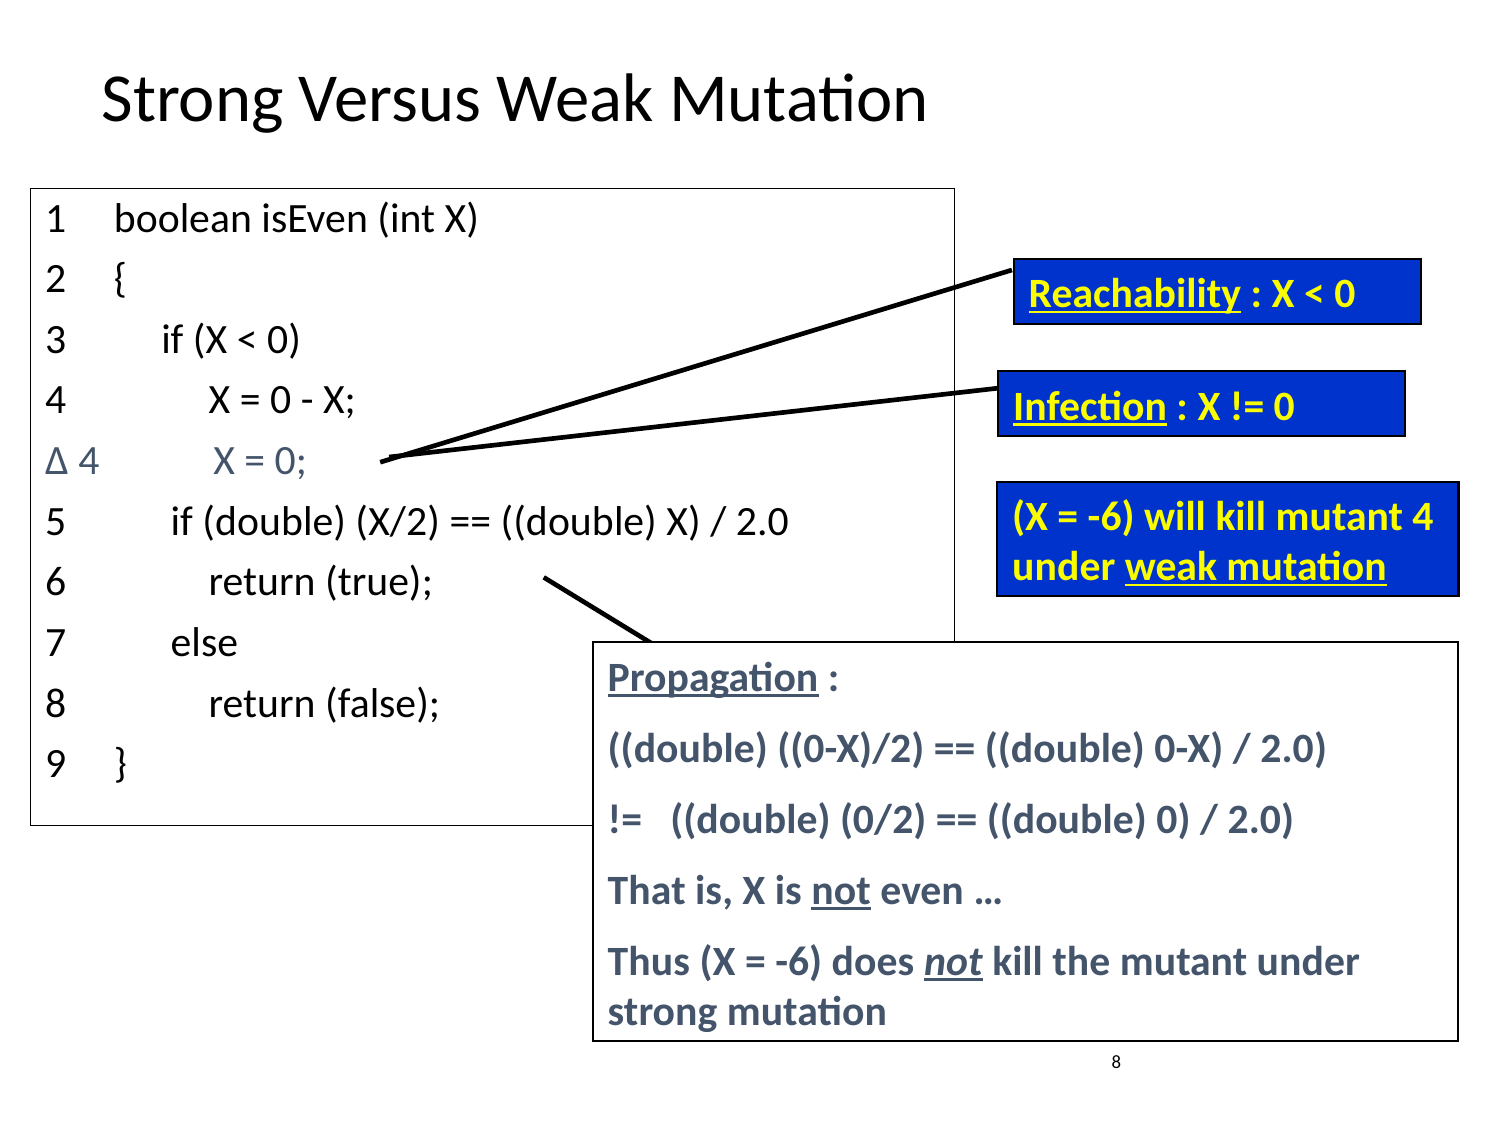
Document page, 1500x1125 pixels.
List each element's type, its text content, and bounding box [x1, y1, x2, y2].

list 1 boolean isEven (int X) 2 { 3 if (X < 0) 4 X = 0 - X; ∆ 4 X = 0; 5 if (double) (X/2) == ((double) X) / 2.0 6 return (true); 7 else 8 return (false); 9 } [30, 188, 955, 826]
slide_number 8 [1096, 1042, 1500, 1103]
text_box (X = -6) will kill mutant 4 under weak mutation [997, 481, 1459, 577]
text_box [380, 258, 1421, 463]
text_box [389, 371, 1406, 458]
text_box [543, 577, 1459, 1060]
title Strong Versus Weak Mutation [86, 0, 1381, 209]
